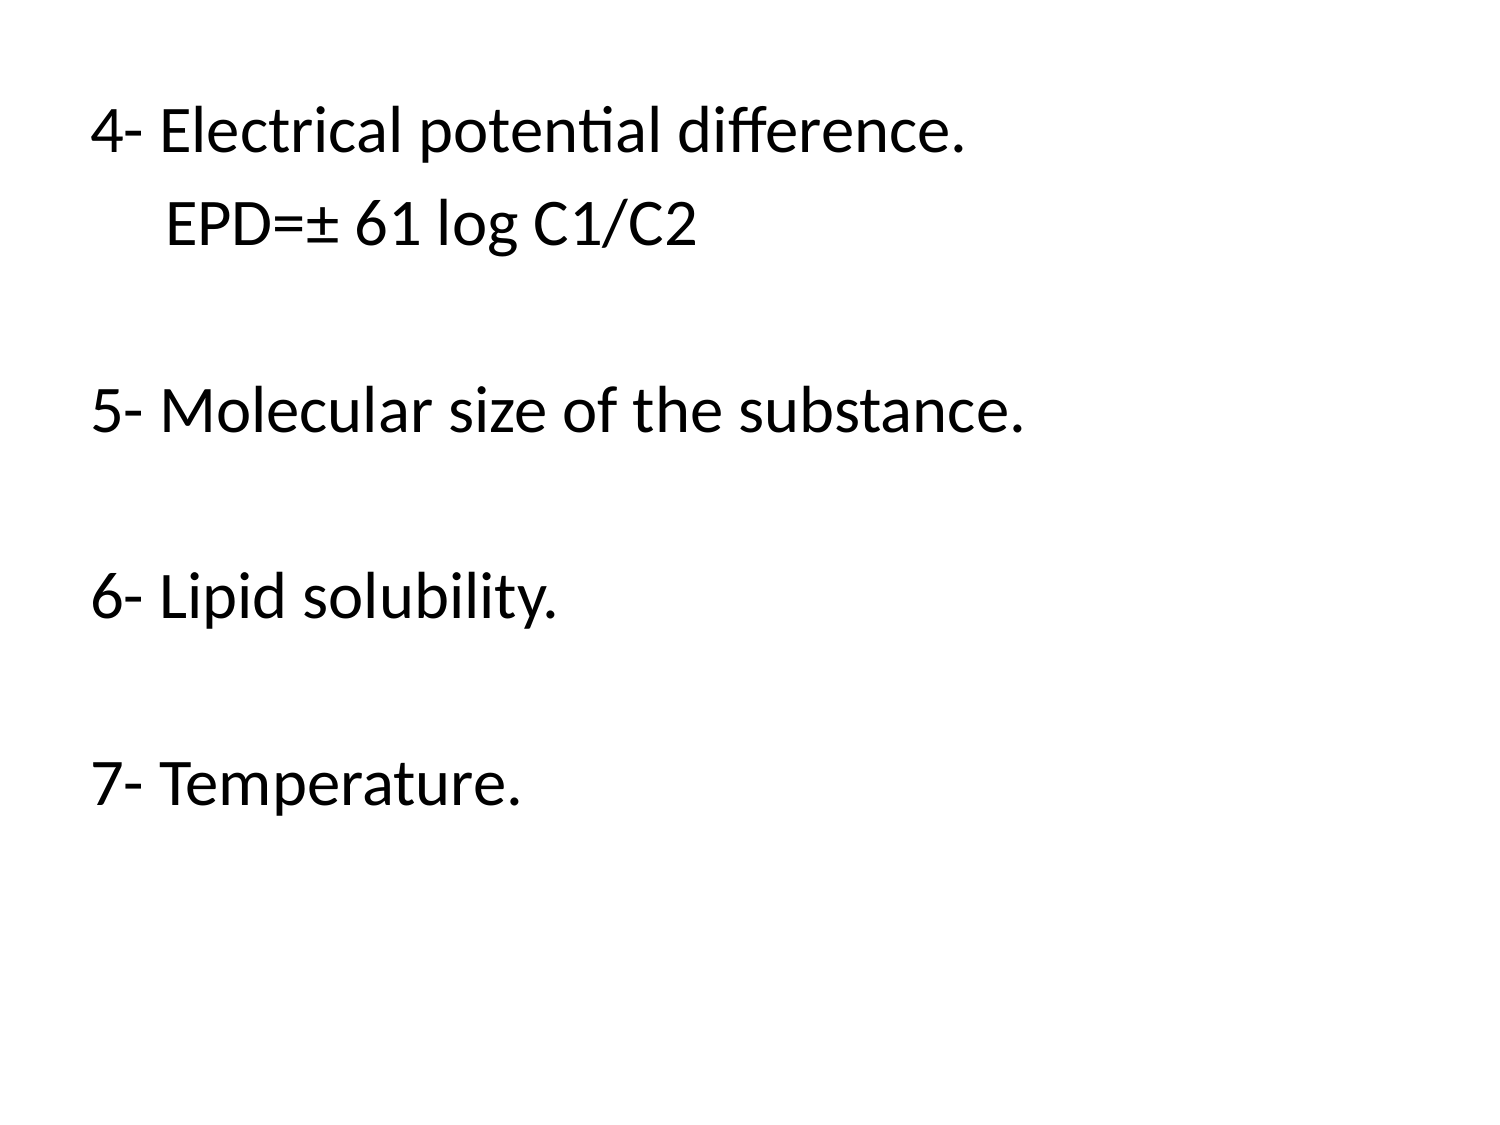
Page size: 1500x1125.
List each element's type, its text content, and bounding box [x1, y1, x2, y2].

list 4- Electrical potential difference. EPD=± 61 log C1/C2 5- Molecular size of the substance. 6- Lipid solubility. 7- Temperature. [75, 78, 1425, 1005]
